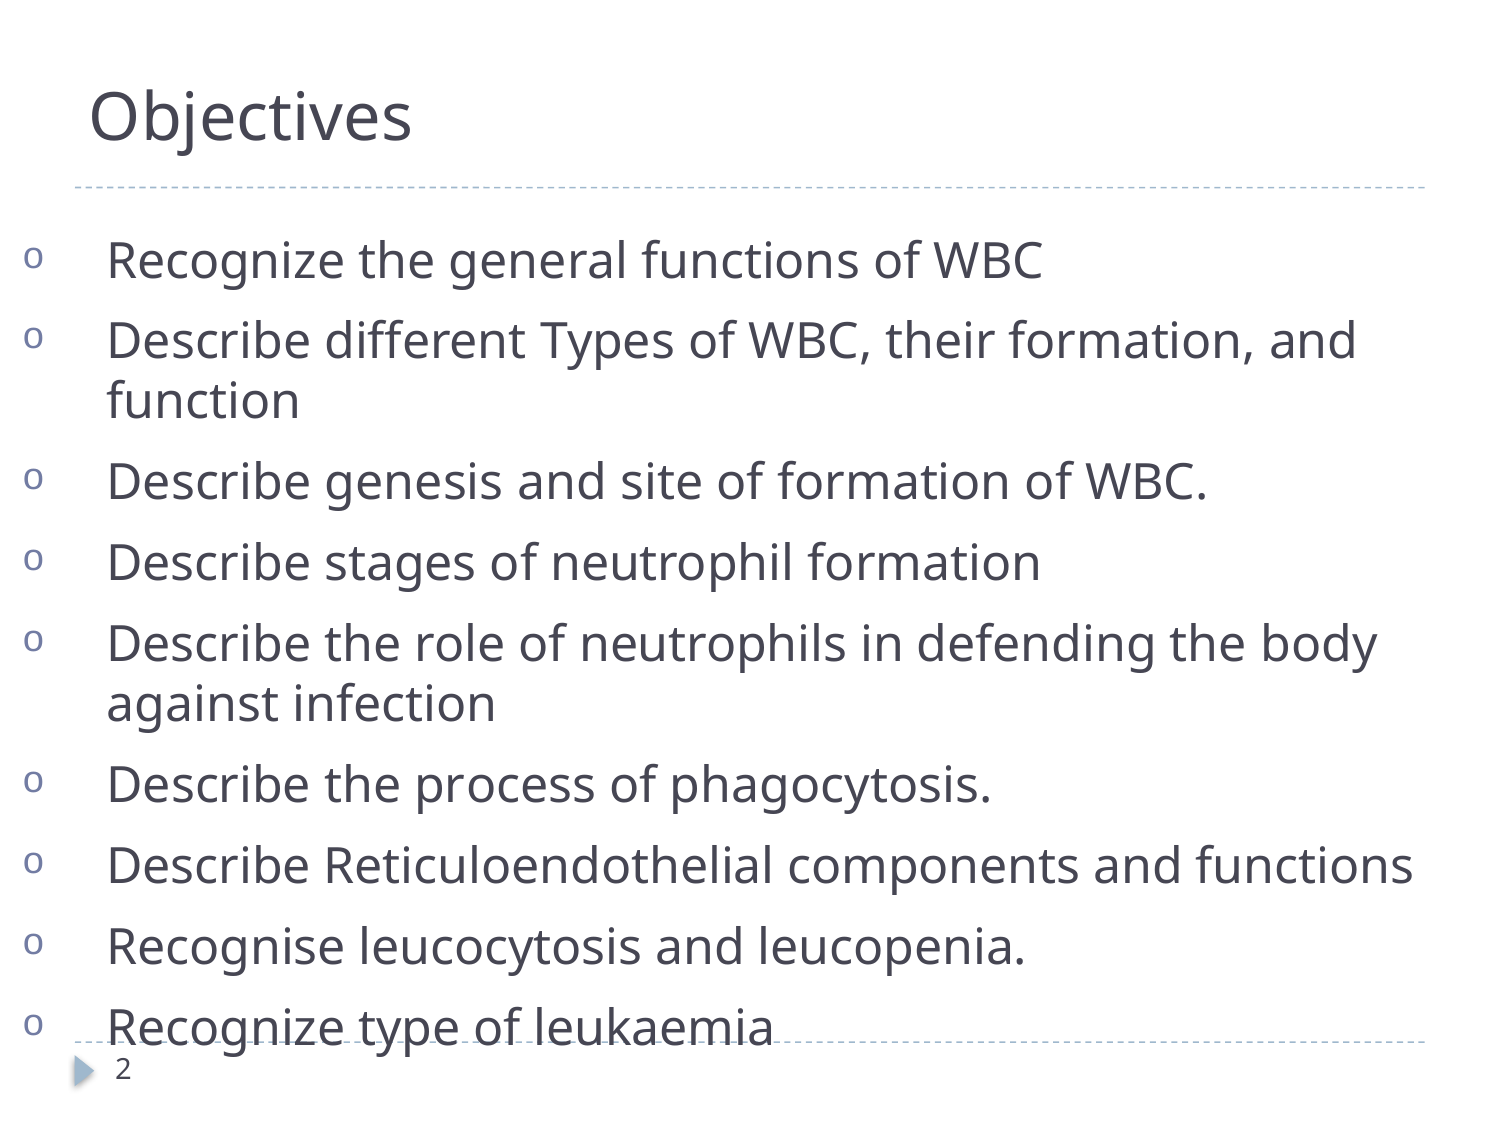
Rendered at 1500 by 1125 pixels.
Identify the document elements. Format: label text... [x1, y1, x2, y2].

list Recognize the general functions of WBC Describe different Types of WBC, their formation, and function Describe genesis and site of formation of WBC. Describe stages of neutrophil formation Describe the role of neutrophils in defending the body against infection Describe the process of phagocytosis. Describe Reticuloendothelial components and functions Recognise leucocytosis and leucopenia. Recognize type of leukaemia [1, 220, 1500, 1125]
title Objectives [74, 10, 1425, 161]
text_box [148, 35, 1500, 197]
slide_number 2 [100, 1042, 426, 1103]
